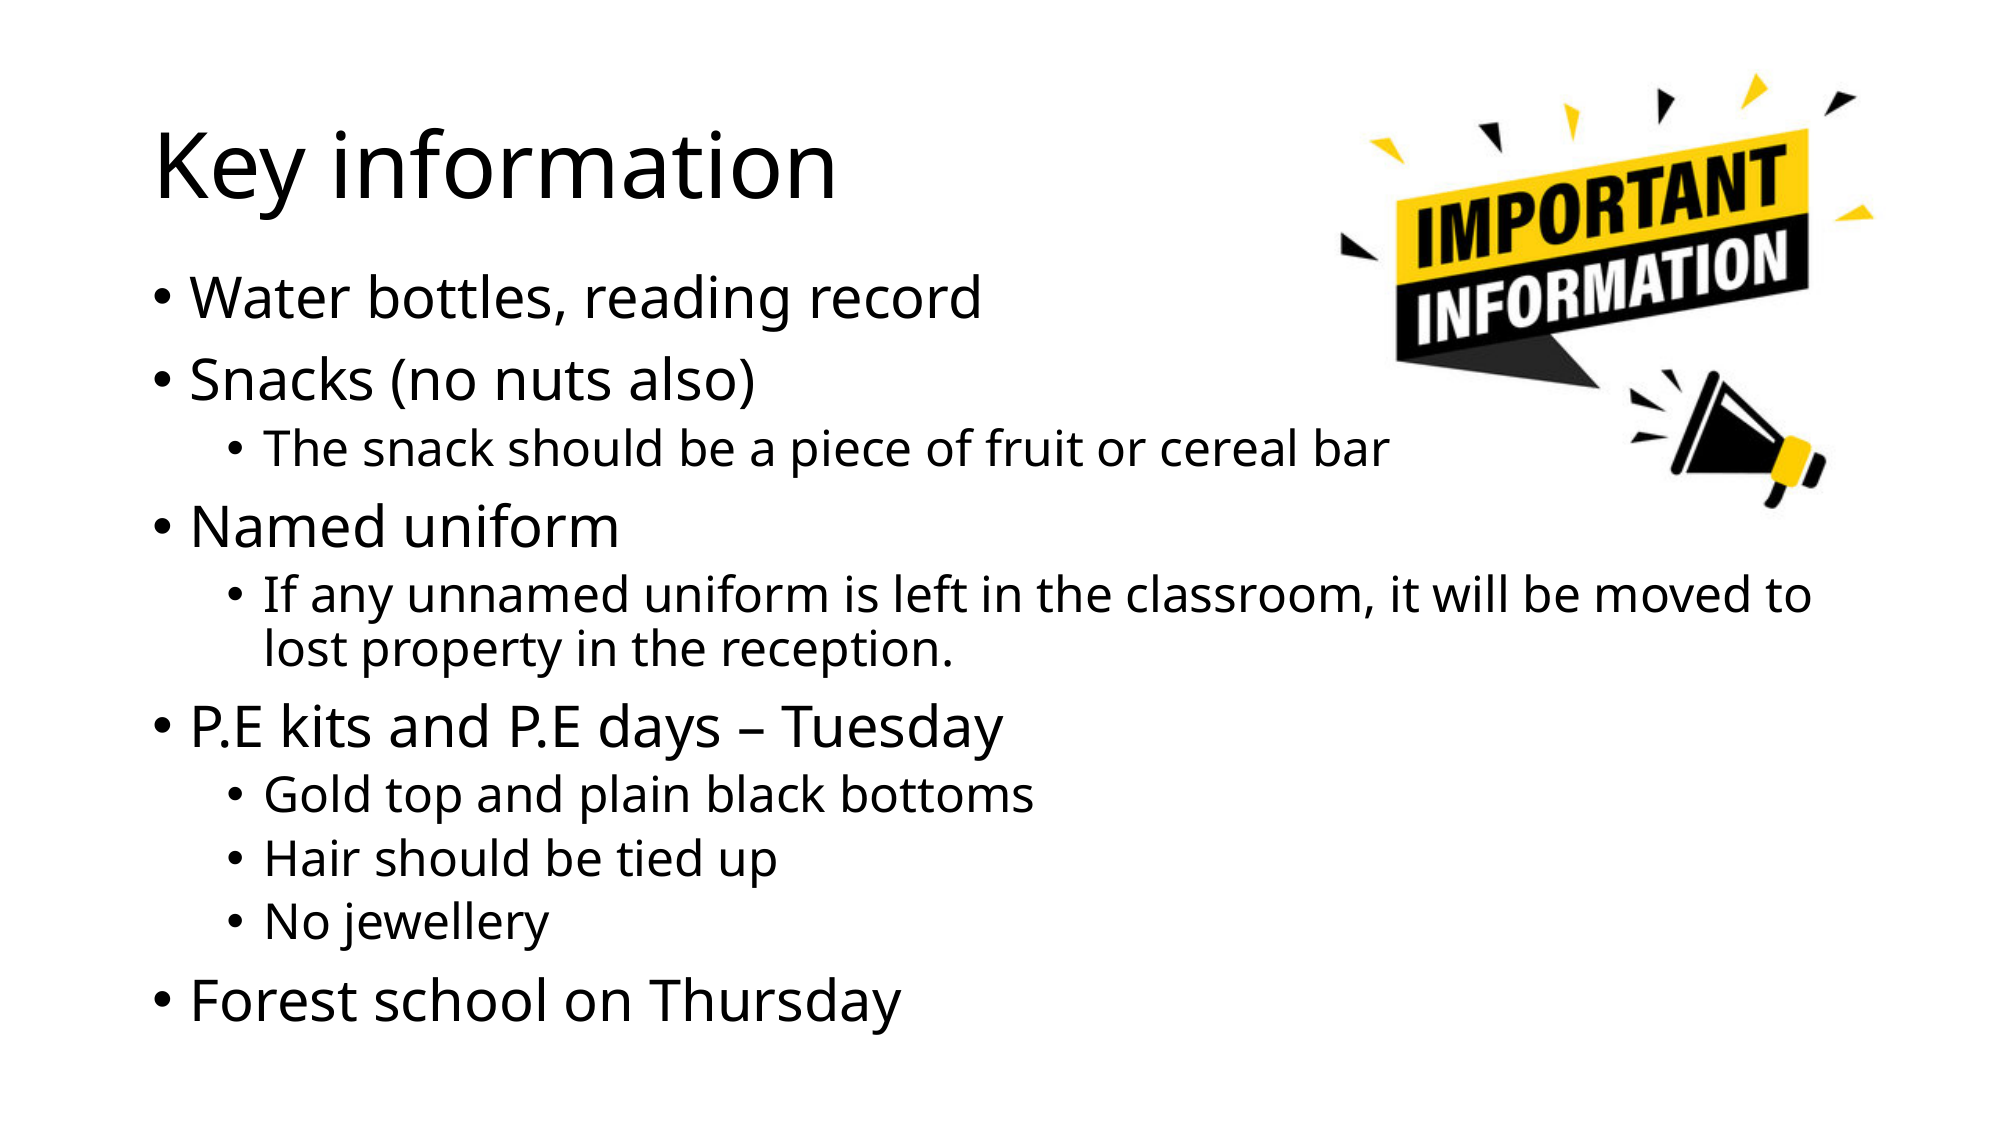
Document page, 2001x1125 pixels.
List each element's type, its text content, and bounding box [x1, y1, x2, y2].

title Key information [137, 59, 1222, 260]
picture [1222, 7, 1983, 570]
list Water bottles, reading record Snacks (no nuts also) The snack should be a piece of fruit or cereal bar Named uniform If any unnamed uniform is left in the classroom, it will be moved to lost property in the reception. P.E kits and P.E days – Tuesday Gold top and plain black bottoms Hair should be tied up No jewellery Forest school on Thursday [137, 260, 1863, 1048]
